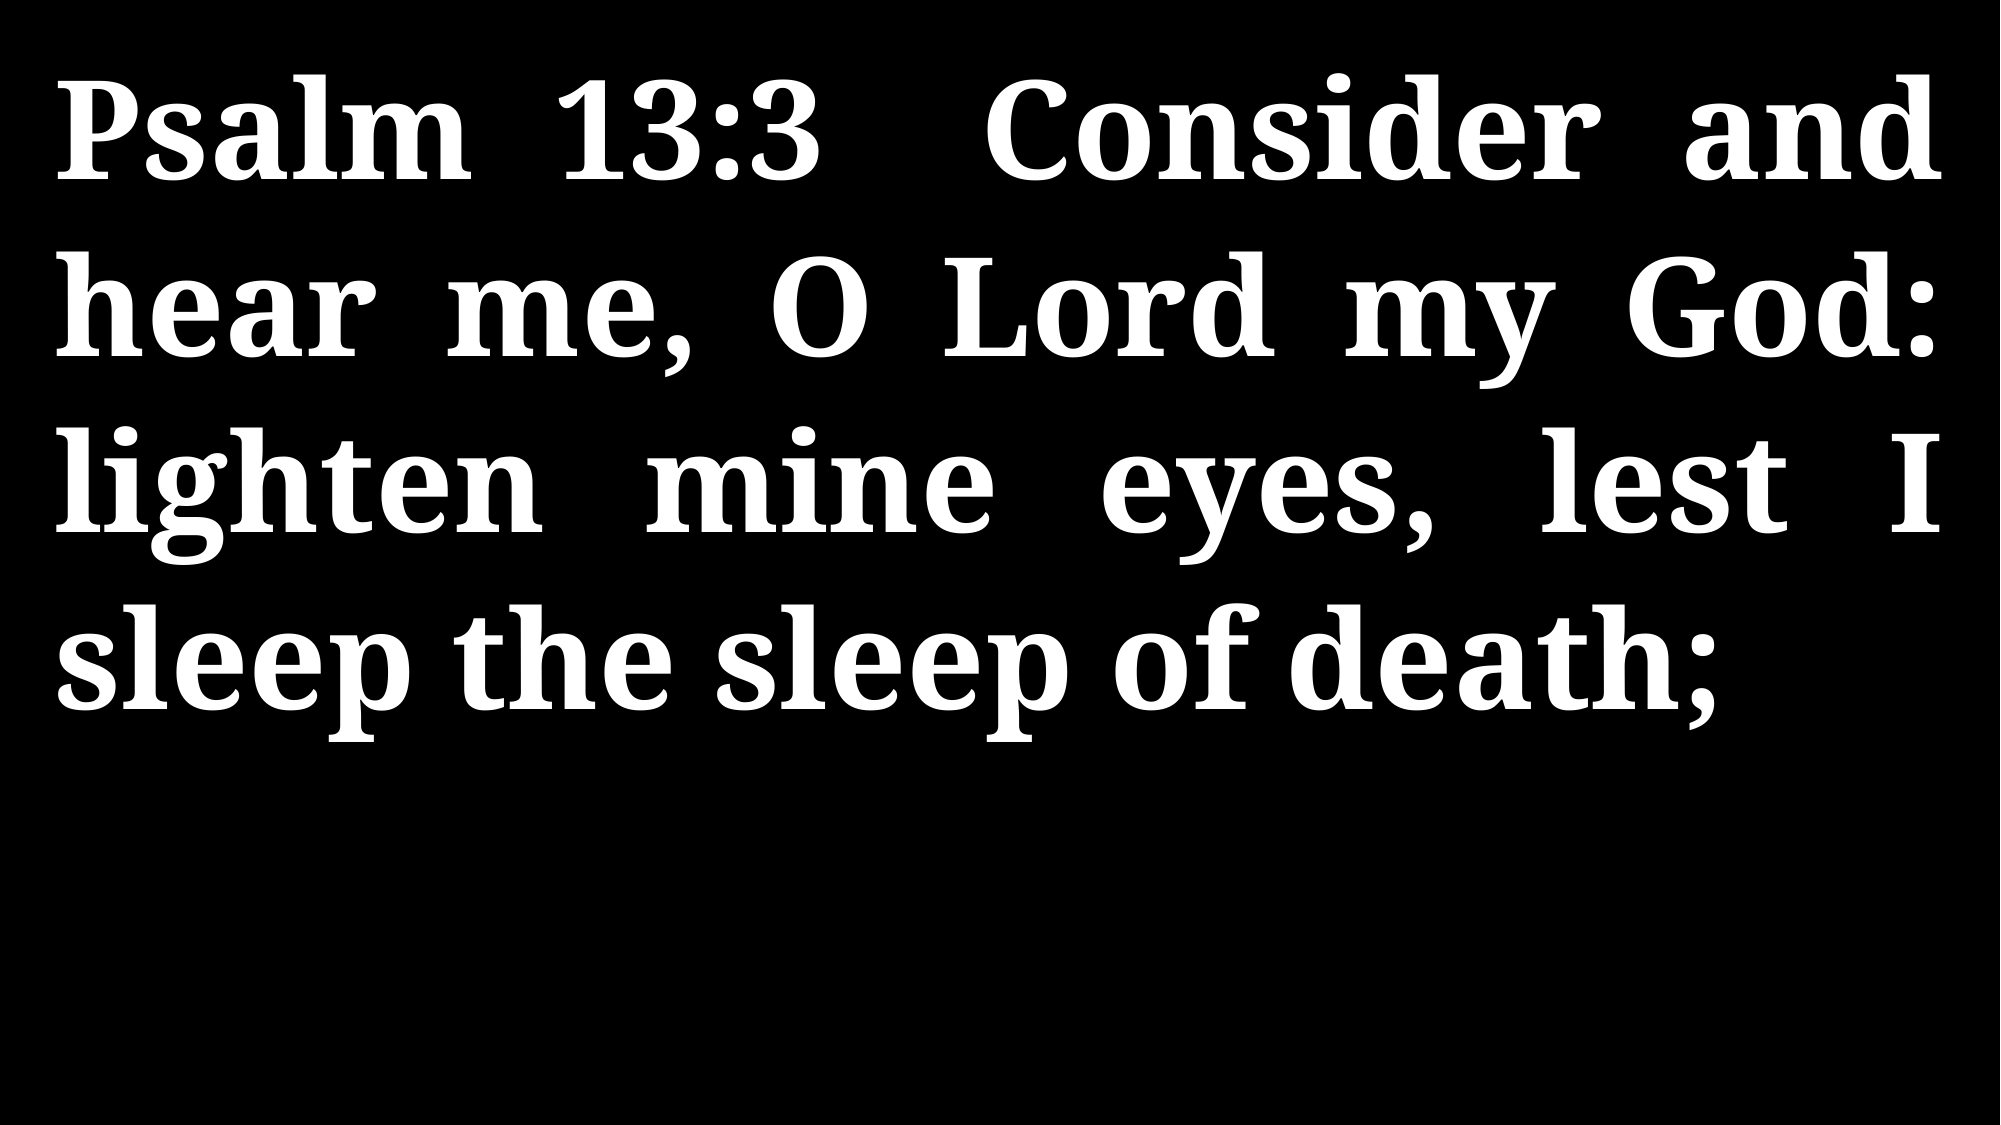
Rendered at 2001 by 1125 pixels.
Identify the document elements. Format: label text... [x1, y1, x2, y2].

text_box Psalm 13:3 Consider and hear me, O Lord my God: lighten mine eyes, lest I sleep the sleep of death; [39, 23, 1961, 744]
